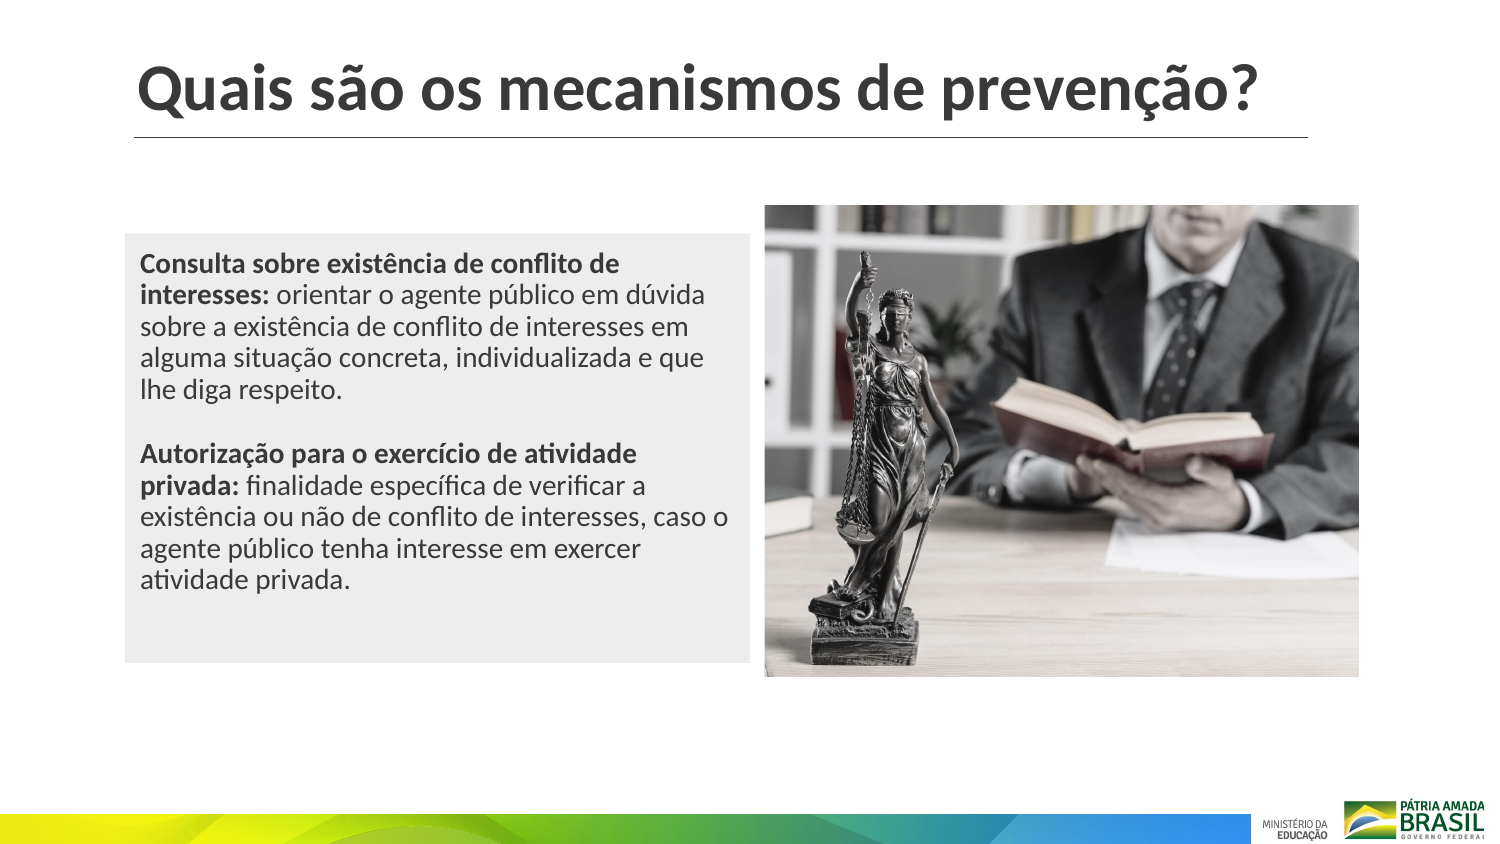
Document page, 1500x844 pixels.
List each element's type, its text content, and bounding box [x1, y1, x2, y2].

text_box Quais são os mecanismos de prevenção? [122, 36, 1456, 132]
picture [764, 205, 1360, 677]
list Consulta sobre existência de conflito de interesses: orientar o agente público em dúvida sobre a existência de conflito de interesses em alguma situação concreta, individualizada e que lhe diga respeito. Autorização para o exercício de atividade privada: finalidade específica de verificar a existência ou não de conflito de interesses, caso o agente público tenha interesse em exercer atividade privada. [124, 233, 750, 663]
picture [1263, 792, 1485, 841]
picture [0, 814, 1252, 844]
